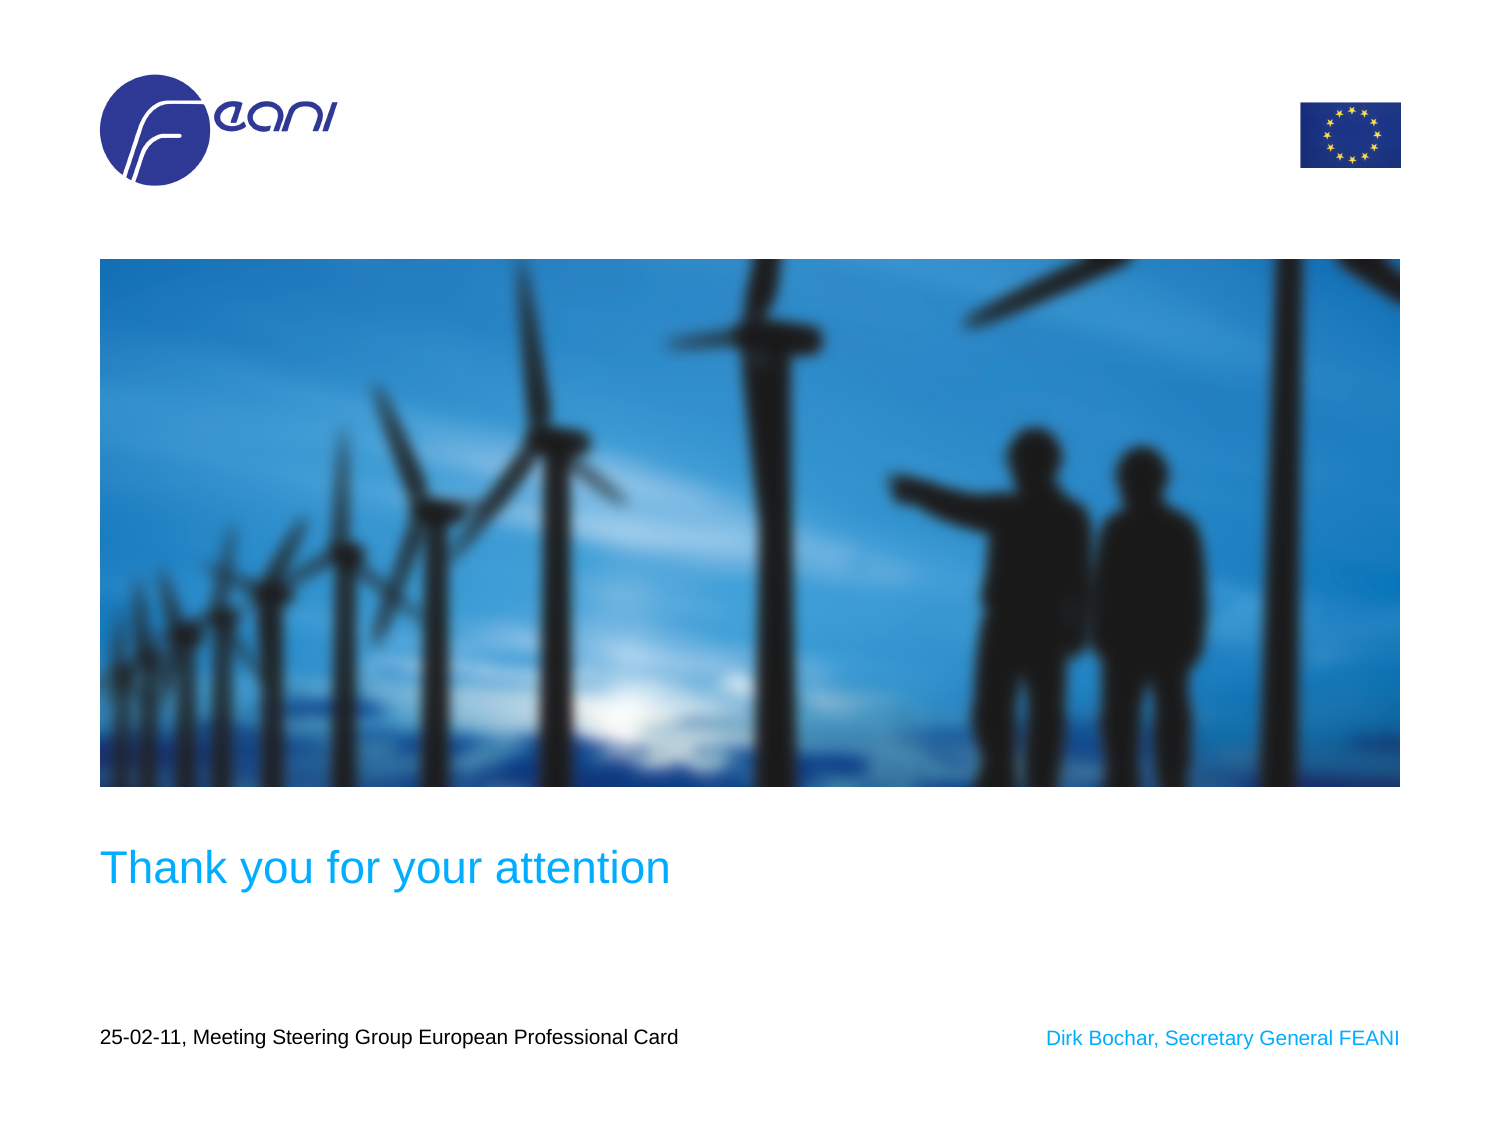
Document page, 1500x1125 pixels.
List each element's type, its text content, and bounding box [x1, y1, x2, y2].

list Thank you for your attention [99, 837, 1400, 938]
picture [1301, 103, 1401, 168]
picture [100, 259, 1400, 787]
footer 25-02-11, Meeting Steering Group European Professional Card [99, 1023, 738, 1071]
picture [99, 74, 338, 186]
